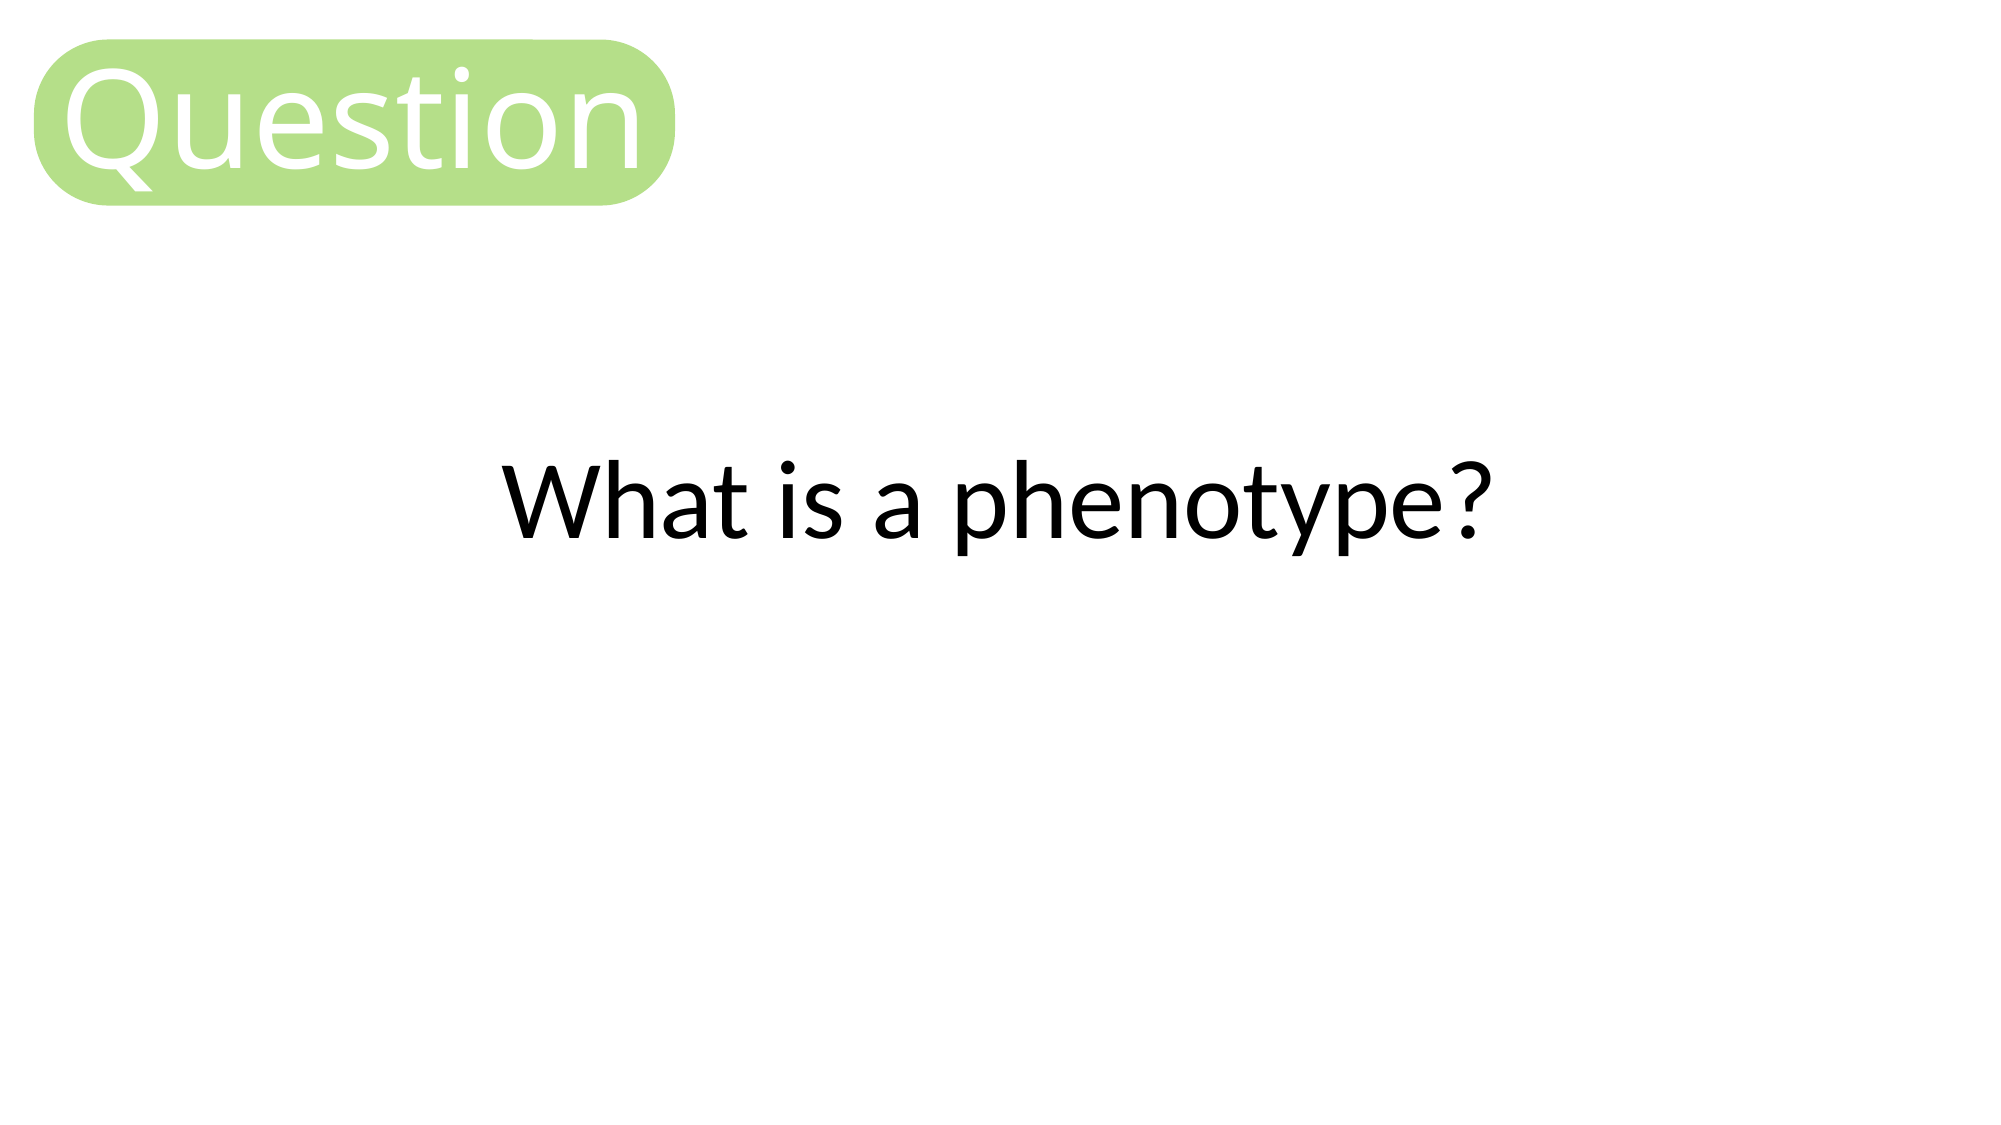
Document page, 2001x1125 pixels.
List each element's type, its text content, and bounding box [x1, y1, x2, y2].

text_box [17, 23, 692, 206]
text_box What is a phenotype? [123, 418, 1877, 569]
